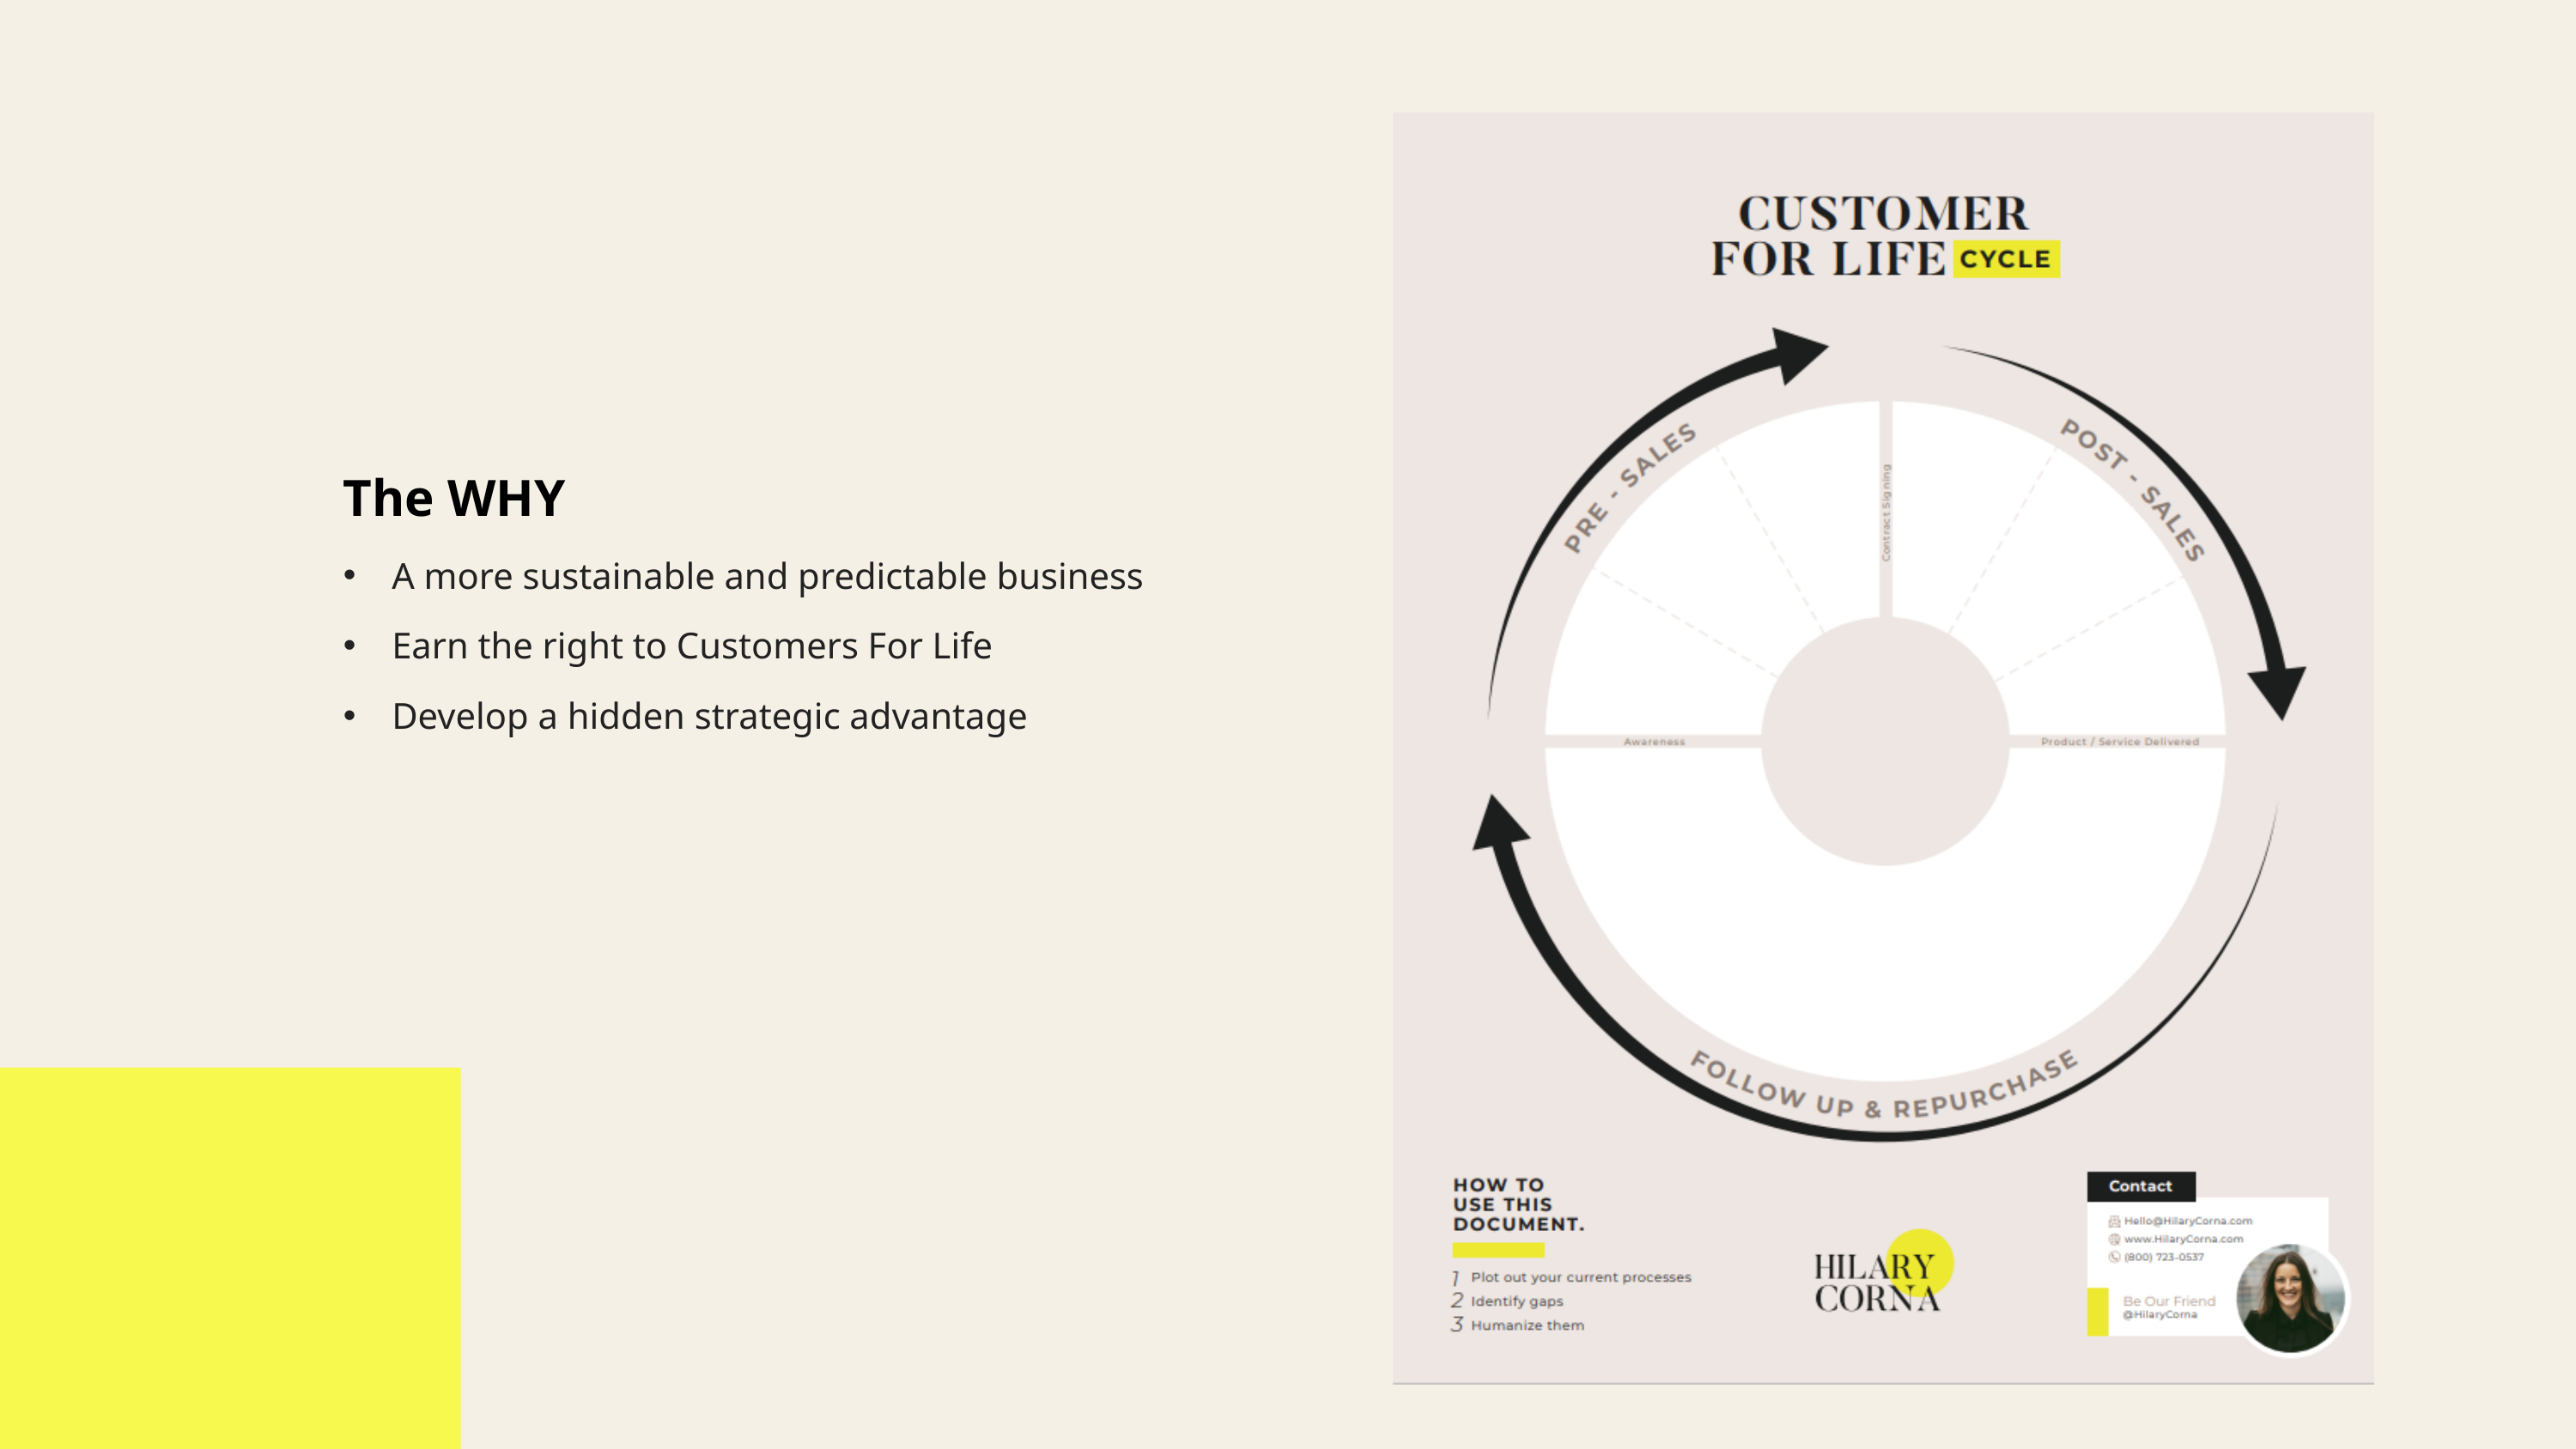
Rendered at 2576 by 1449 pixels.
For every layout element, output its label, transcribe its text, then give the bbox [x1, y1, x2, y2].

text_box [0, 1067, 461, 1449]
picture [1392, 112, 2374, 1385]
text_box The WHY A more sustainable and predictable business Earn the right to Customers For Life Develop a hidden strategic advantage [343, 456, 1388, 737]
